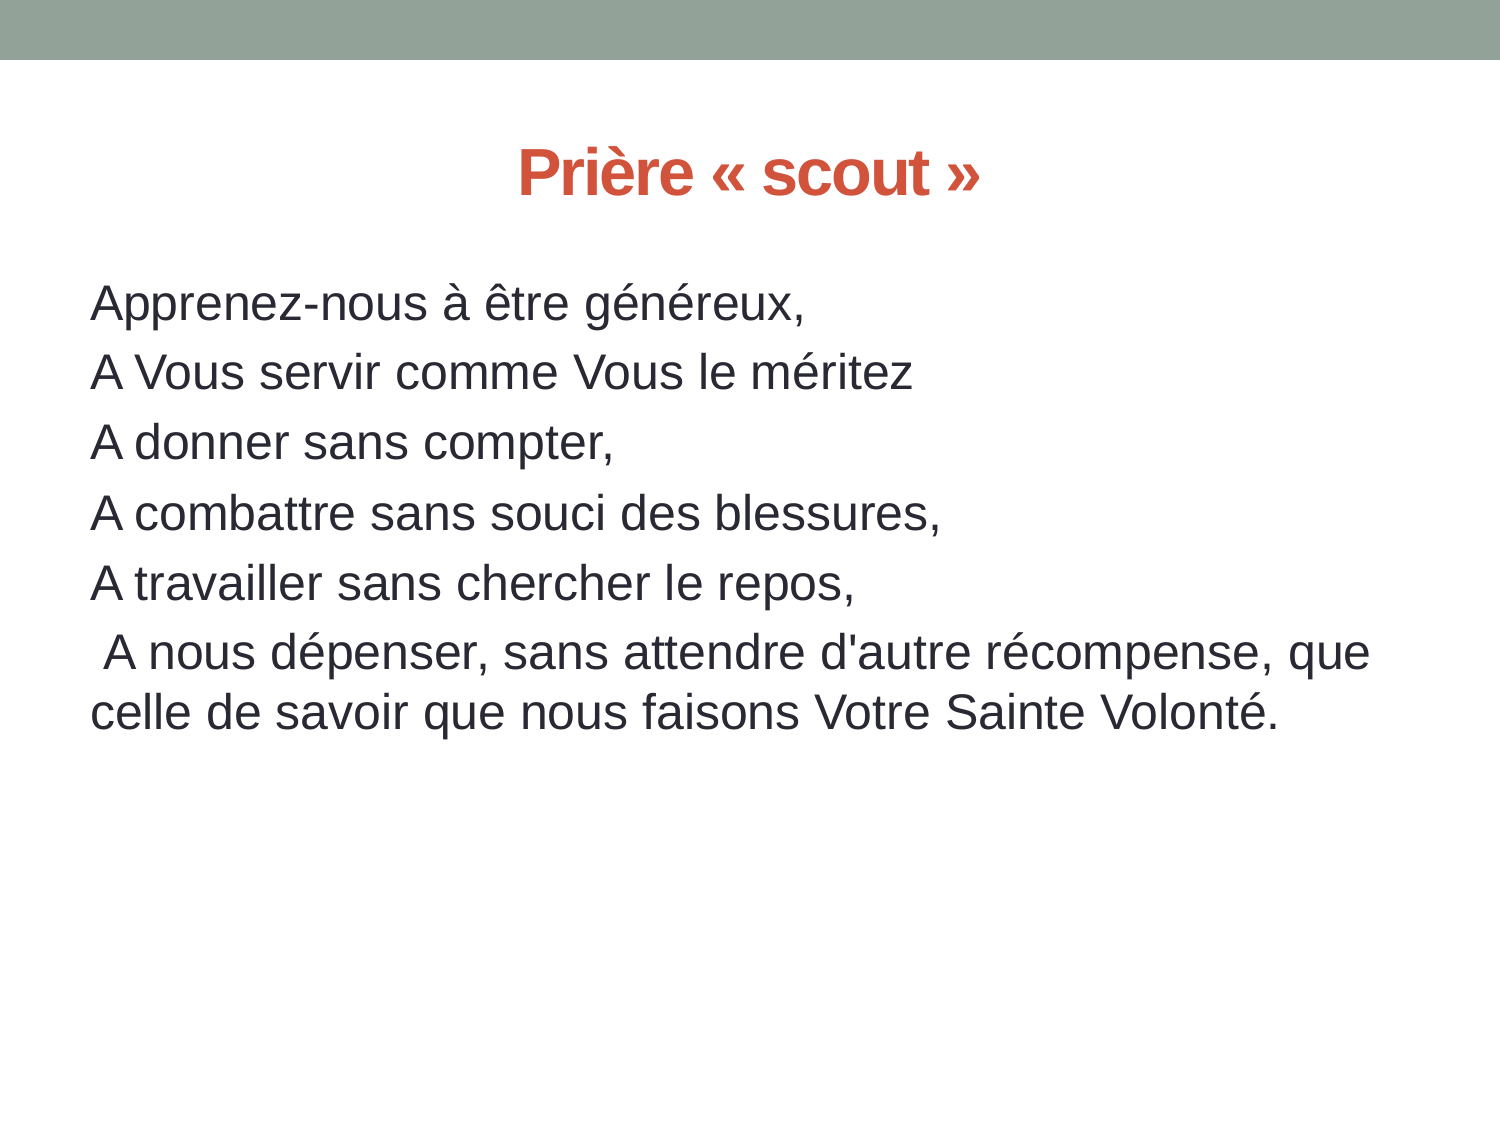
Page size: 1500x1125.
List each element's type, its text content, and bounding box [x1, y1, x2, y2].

list Apprenez-nous à être généreux, A Vous servir comme Vous le méritez A donner sans compter, A combattre sans souci des blessures, A travailler sans chercher le repos, A nous dépenser, sans attendre d'autre récompense, que celle de savoir que nous faisons Votre Sainte Volonté. [75, 262, 1425, 1063]
title Prière « scout » [75, 87, 1425, 250]
